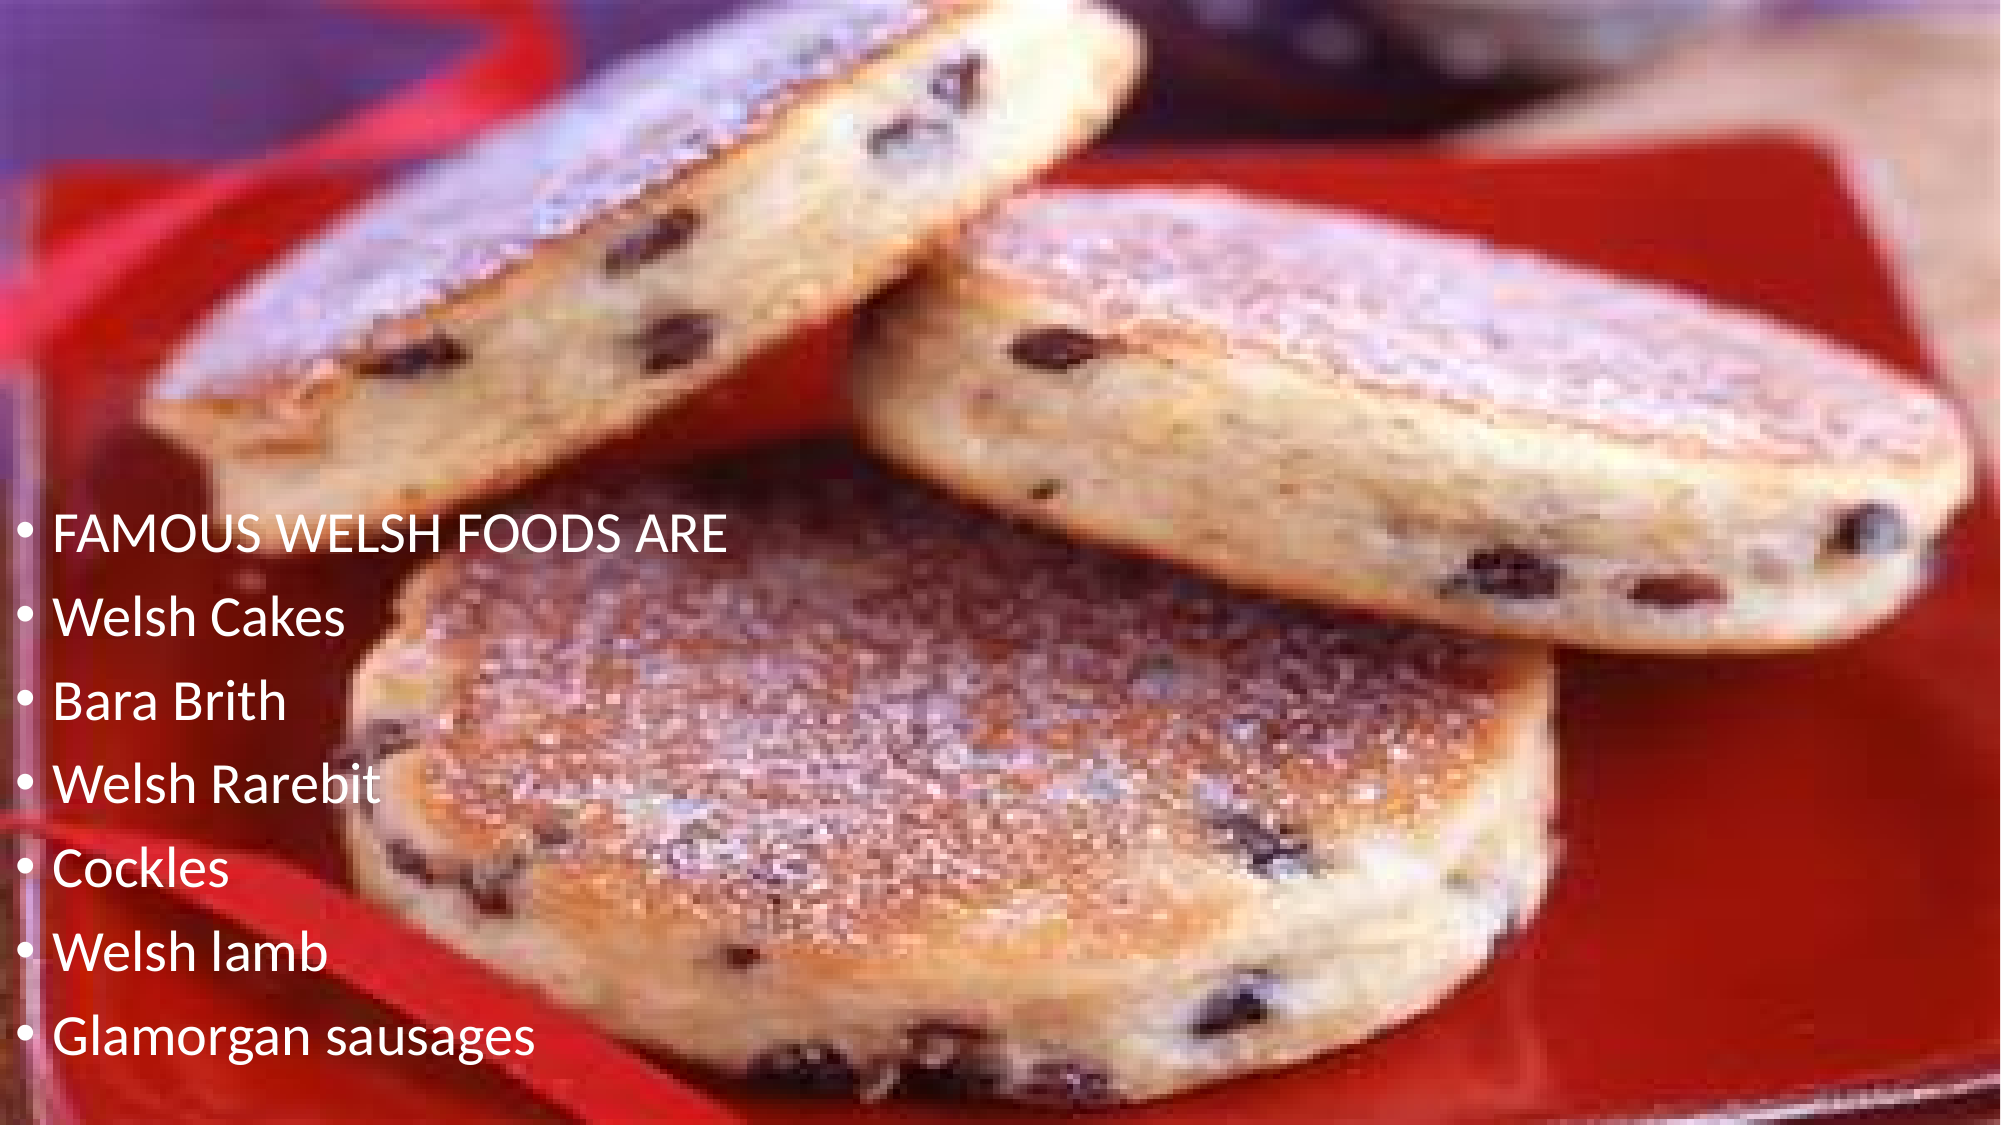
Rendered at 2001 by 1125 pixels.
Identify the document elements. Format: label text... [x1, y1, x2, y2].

list FAMOUS WELSH FOODS ARE Welsh Cakes Bara Brith Welsh Rarebit Cockles Welsh lamb Glamorgan sausages [0, 494, 1725, 1125]
picture [0, 0, 2001, 1125]
